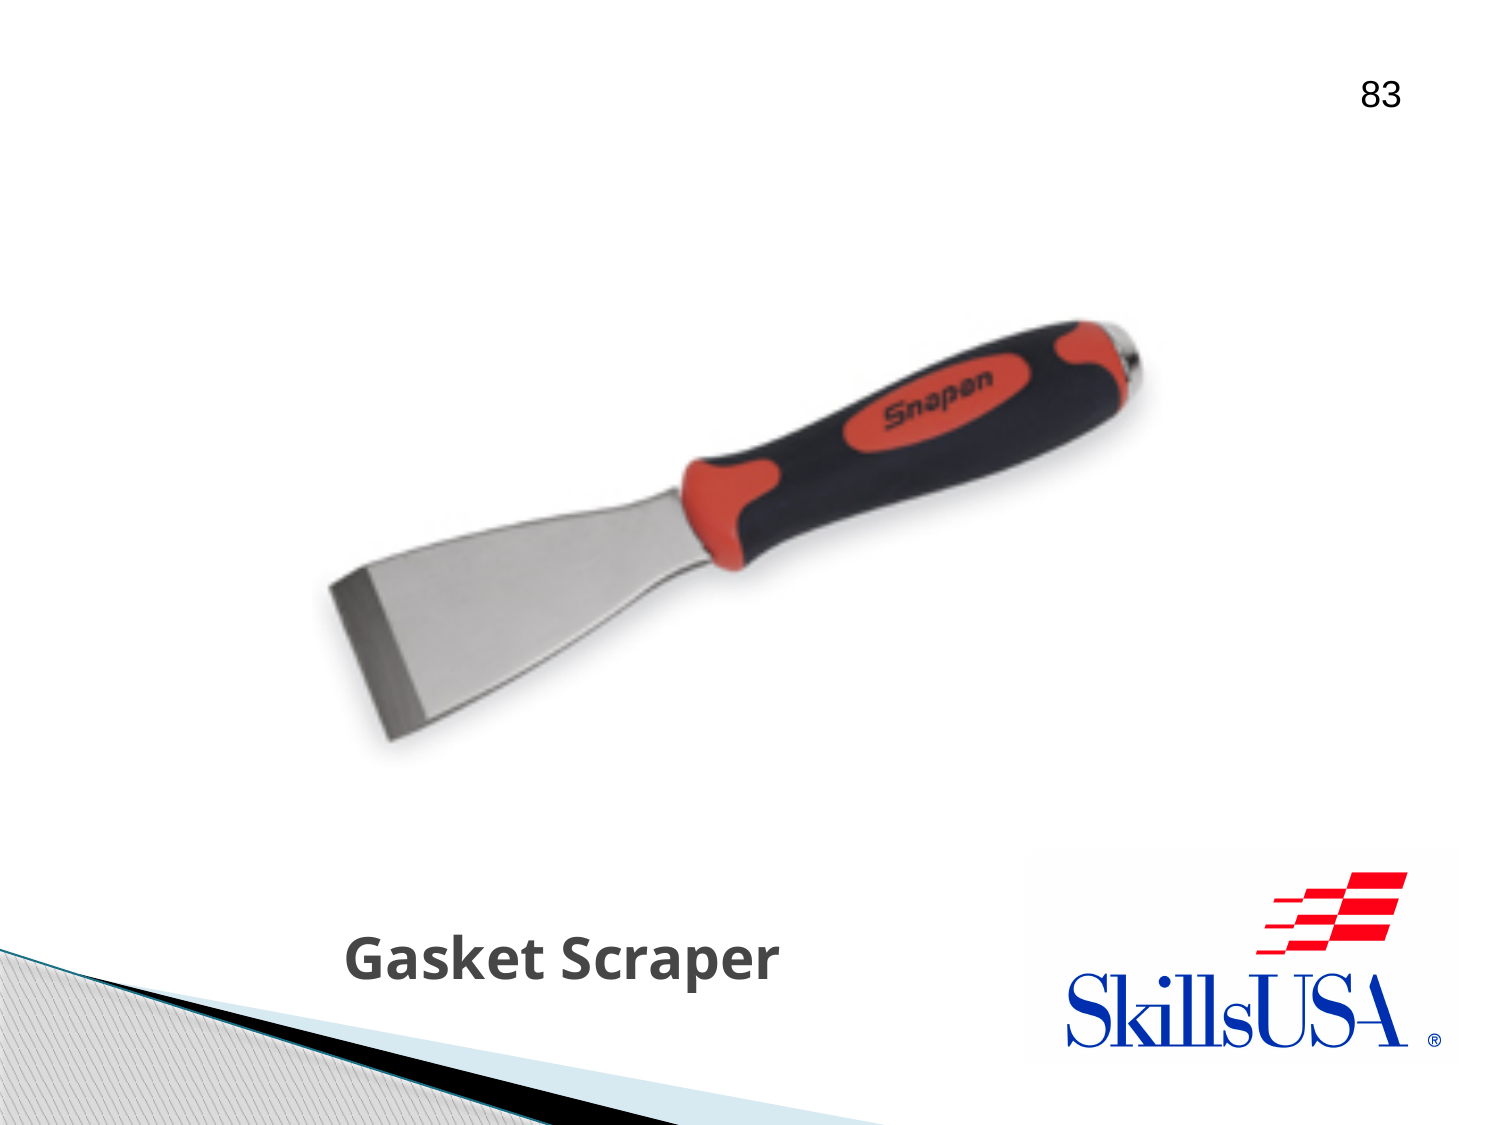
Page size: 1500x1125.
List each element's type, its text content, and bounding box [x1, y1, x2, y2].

picture [1024, 849, 1459, 1065]
title Gasket Scraper [99, 912, 1018, 1000]
text_box 83 [1325, 62, 1438, 123]
picture [312, 287, 1169, 784]
